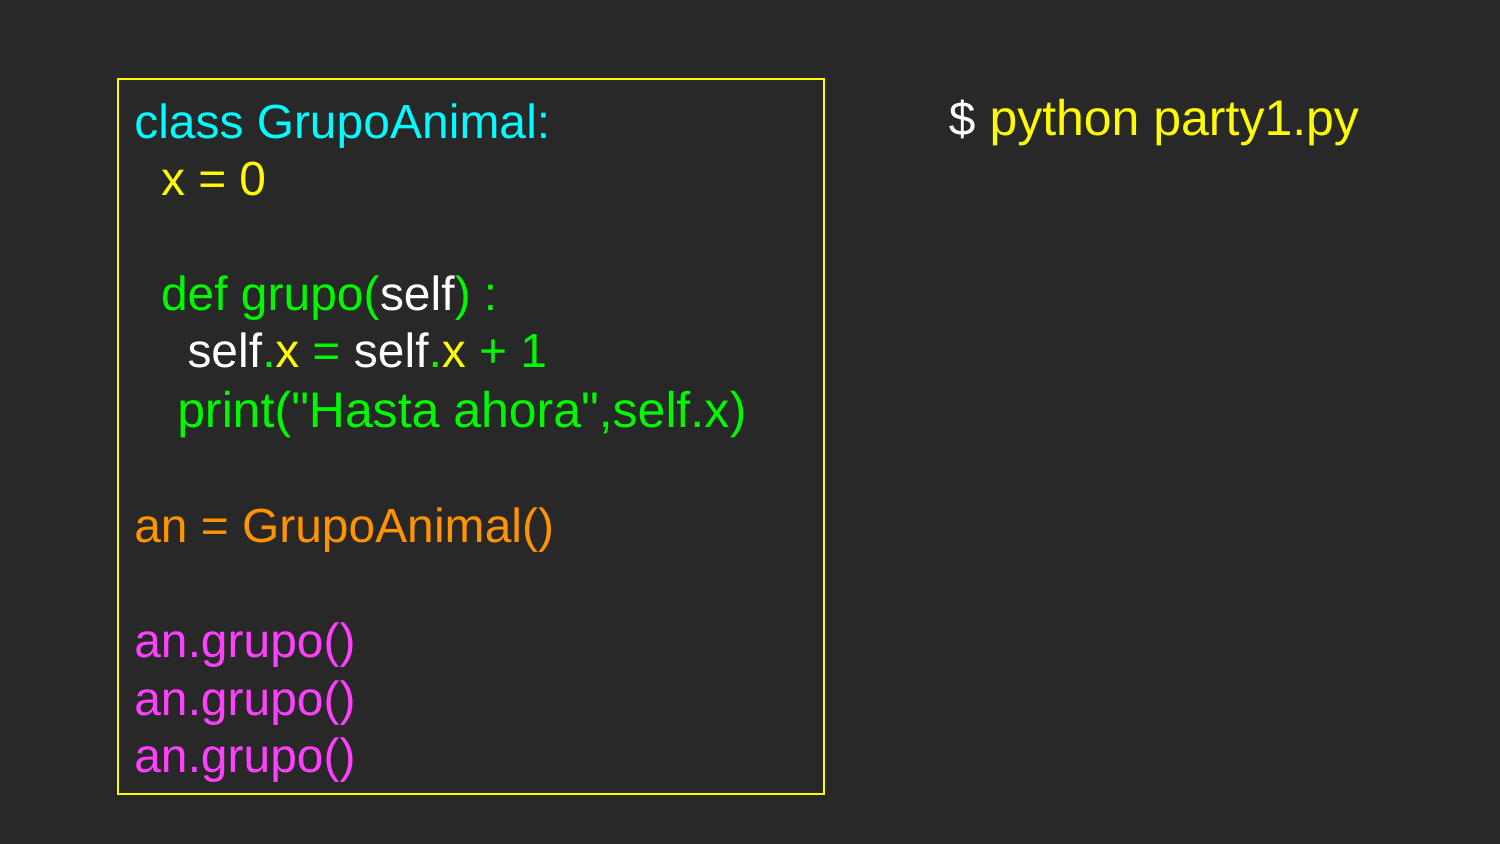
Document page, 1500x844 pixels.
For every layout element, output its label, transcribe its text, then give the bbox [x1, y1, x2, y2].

text_box $ python party1.py [945, 98, 1453, 311]
text_box class GrupoAnimal: x = 0 def grupo(self) : self.x = self.x + 1 print("Hasta ahora",self.x) an = GrupoAnimal() an.grupo() an.grupo() an.grupo() [117, 78, 824, 794]
